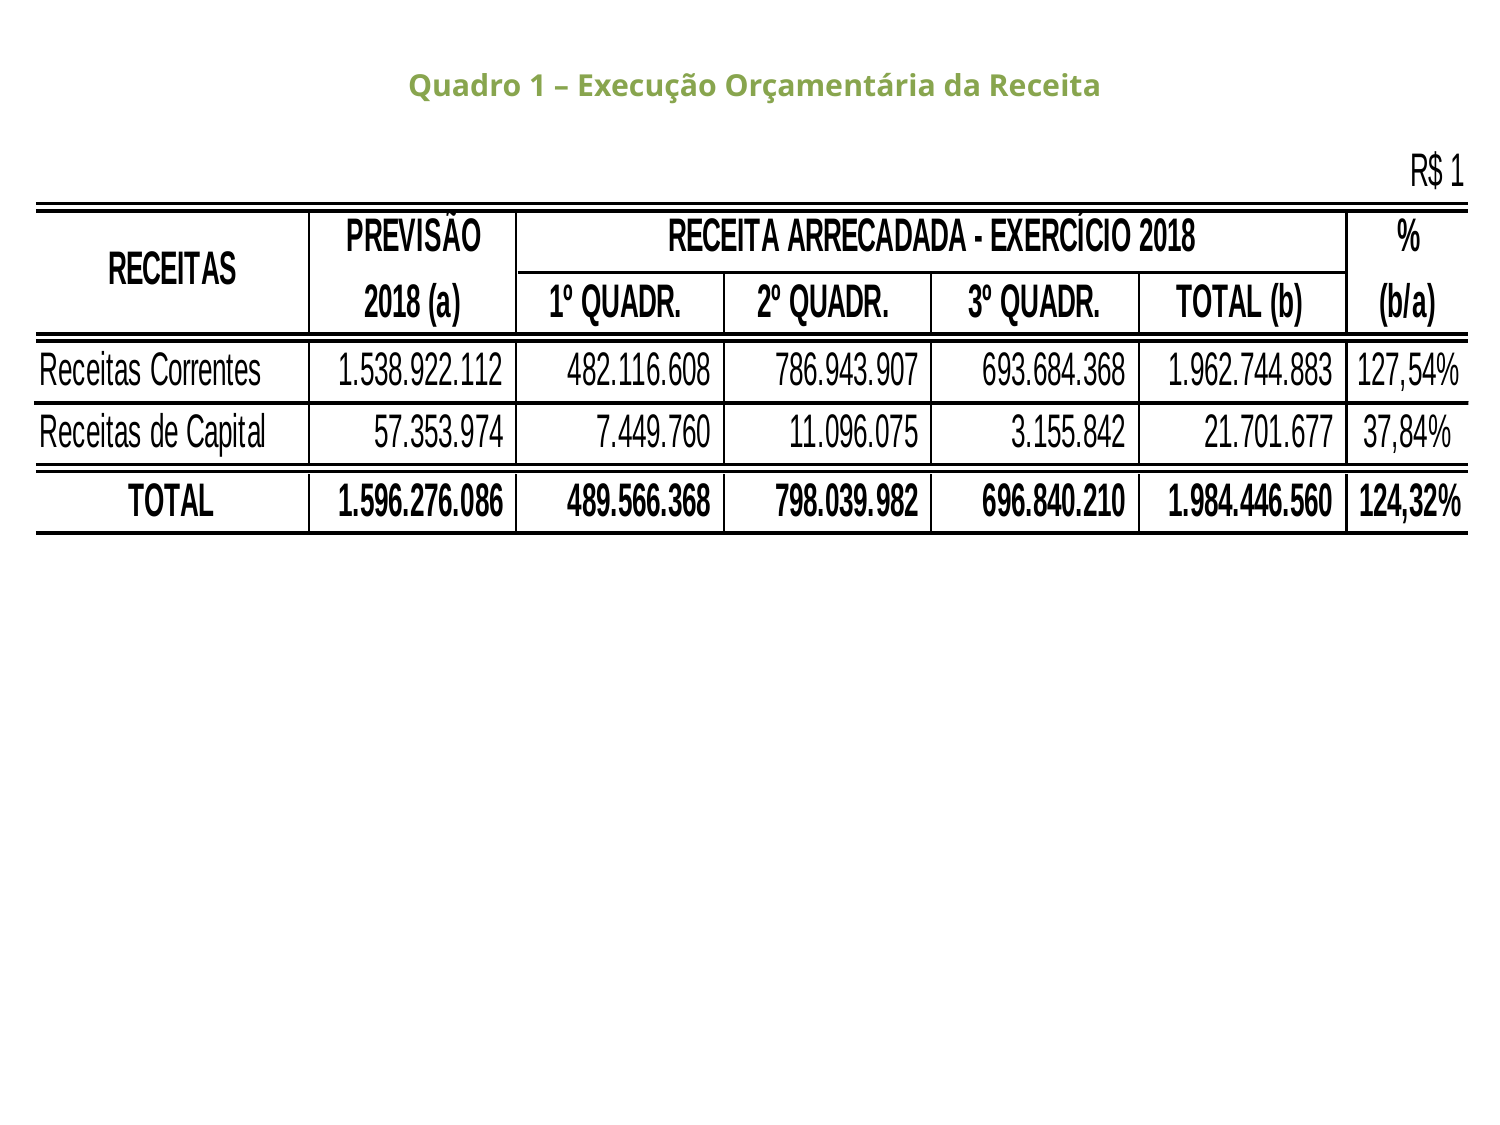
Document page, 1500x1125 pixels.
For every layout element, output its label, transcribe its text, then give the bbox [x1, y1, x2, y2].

picture [33, 140, 1471, 540]
title Quadro 1 – Execução Orçamentária da Receita [117, 58, 1393, 138]
